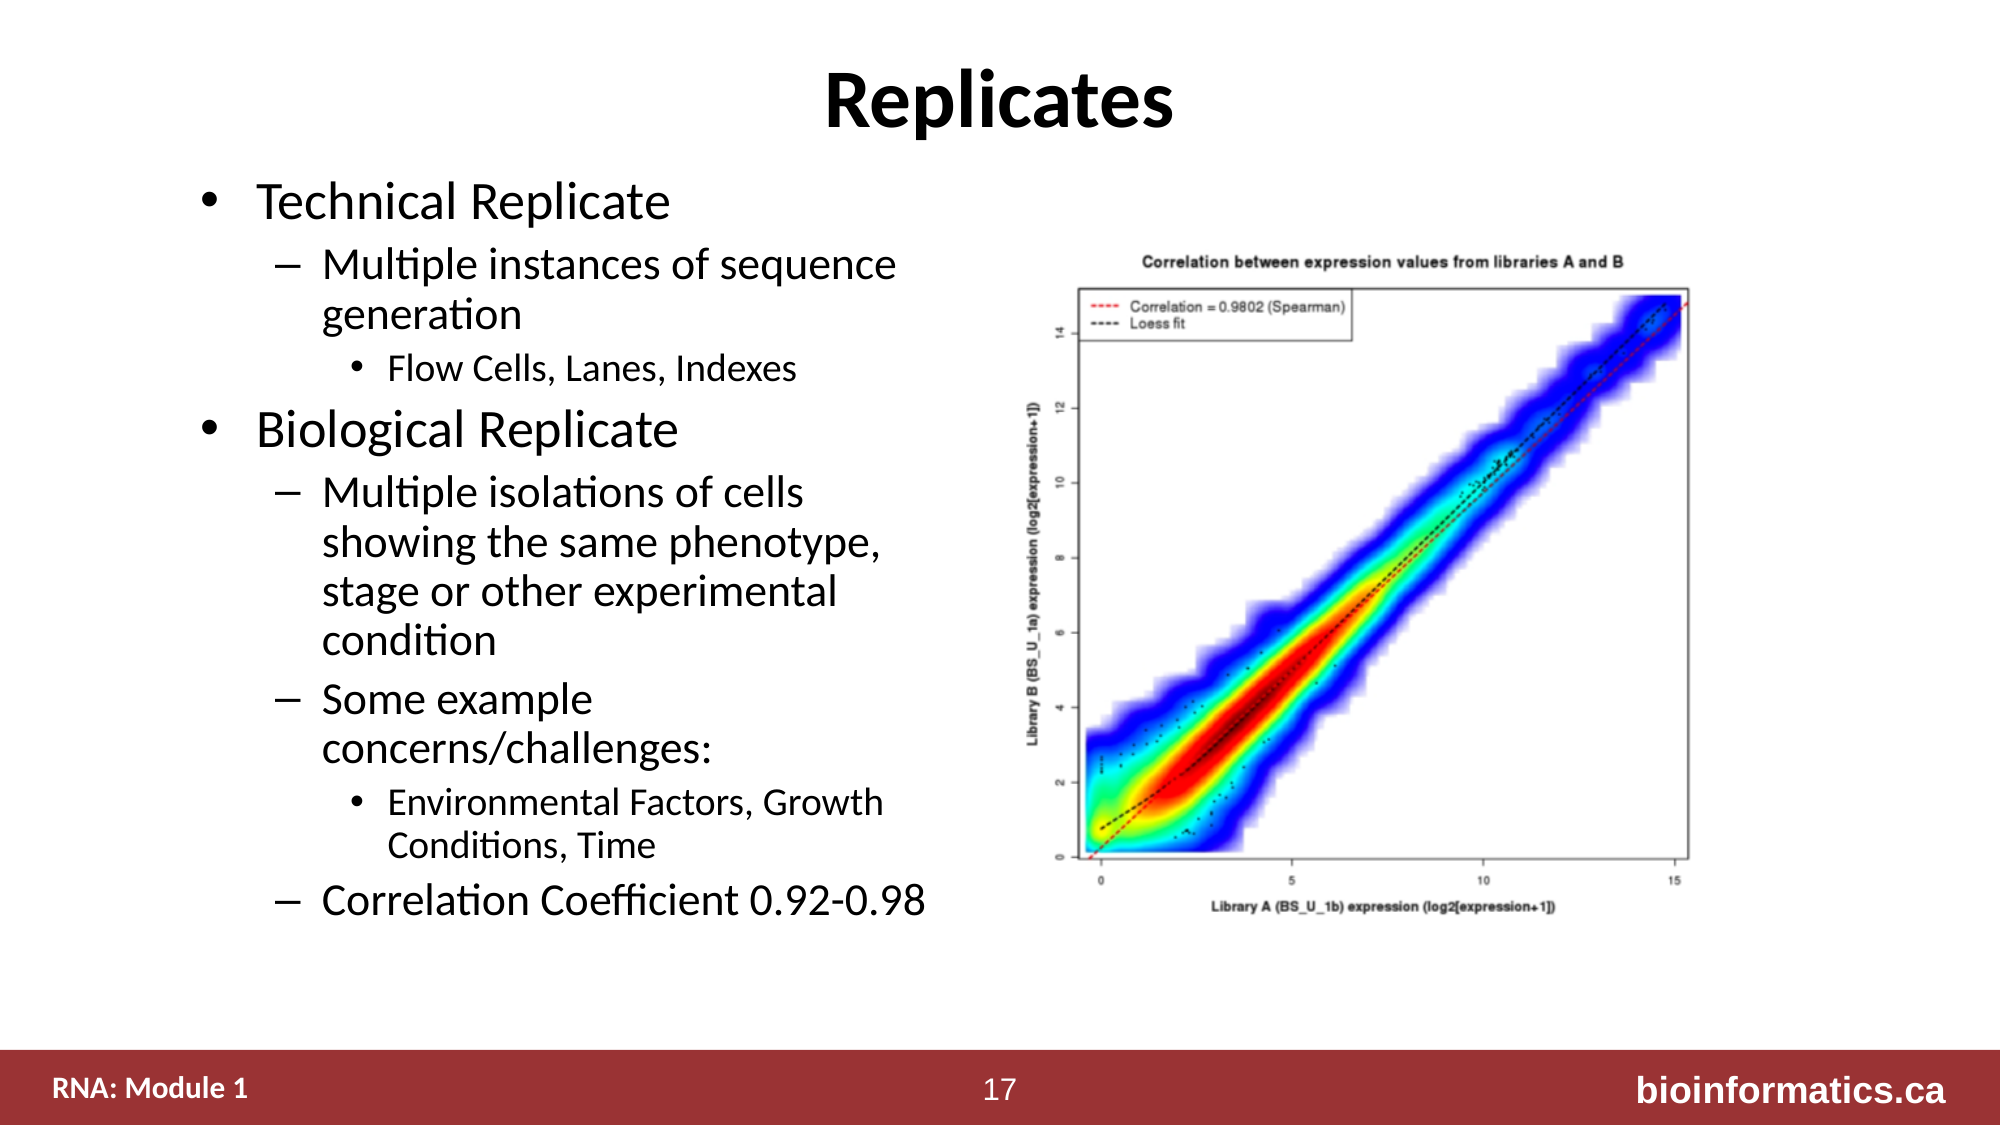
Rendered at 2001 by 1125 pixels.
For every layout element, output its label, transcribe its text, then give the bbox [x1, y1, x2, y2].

picture [1012, 164, 1705, 1006]
list Technical Replicate Multiple instances of sequence generation Flow Cells, Lanes, Indexes Biological Replicate Multiple isolations of cells showing the same phenotype, stage or other experimental condition Some example concerns/challenges: Environmental Factors, Growth Conditions, Time Correlation Coefficient 0.92-0.98 [184, 165, 976, 1005]
title Replicates [275, 0, 1725, 188]
